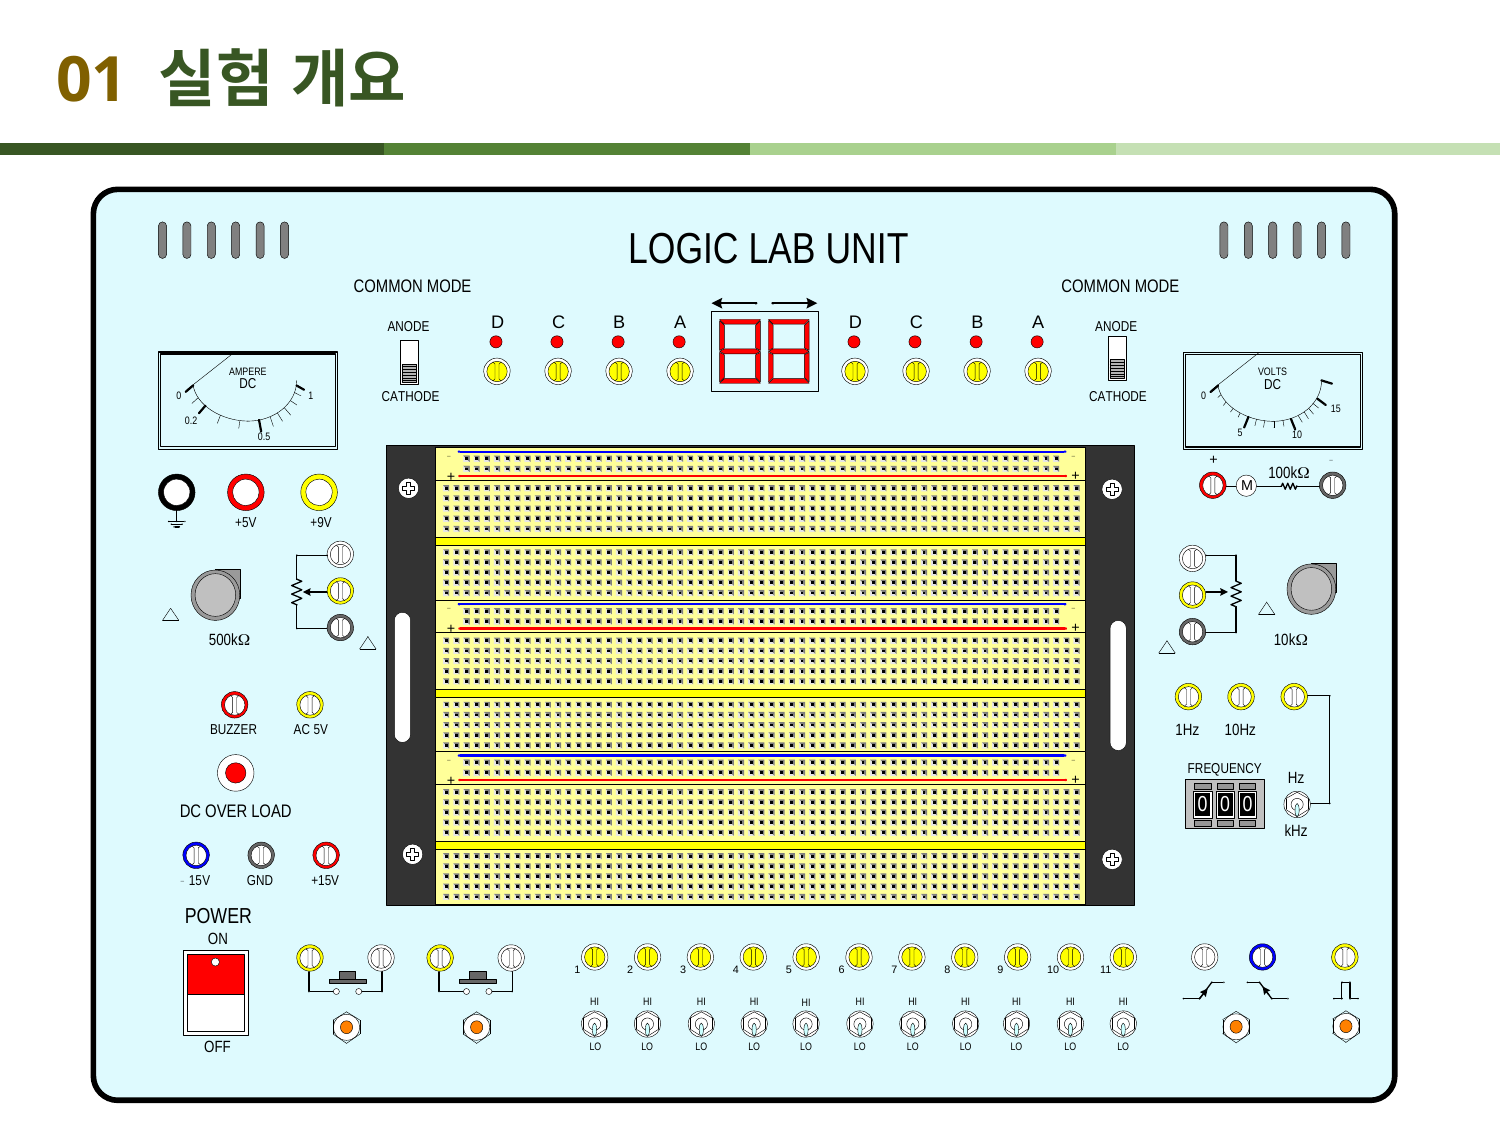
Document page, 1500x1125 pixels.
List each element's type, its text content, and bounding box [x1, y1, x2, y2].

picture [88, 184, 1400, 1106]
title 01 실험 개요 [41, 31, 1282, 121]
